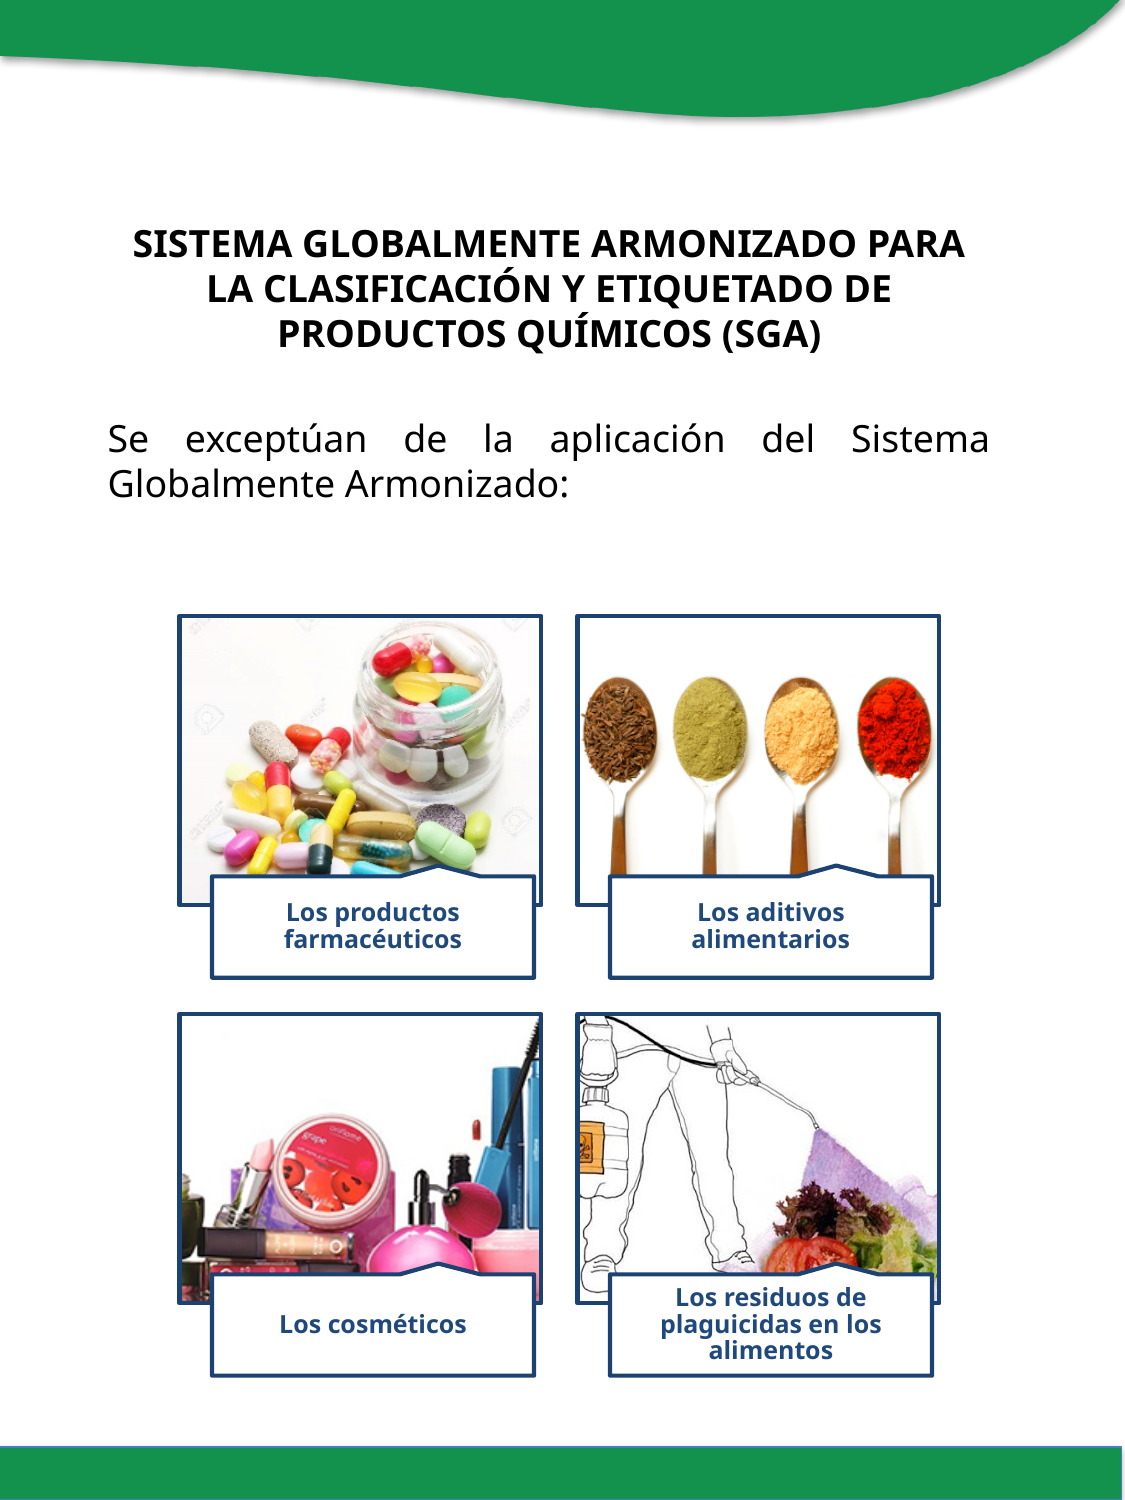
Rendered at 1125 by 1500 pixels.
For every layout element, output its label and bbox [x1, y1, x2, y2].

text_box [0, 0, 1124, 1500]
text_box [47, 615, 1072, 1377]
